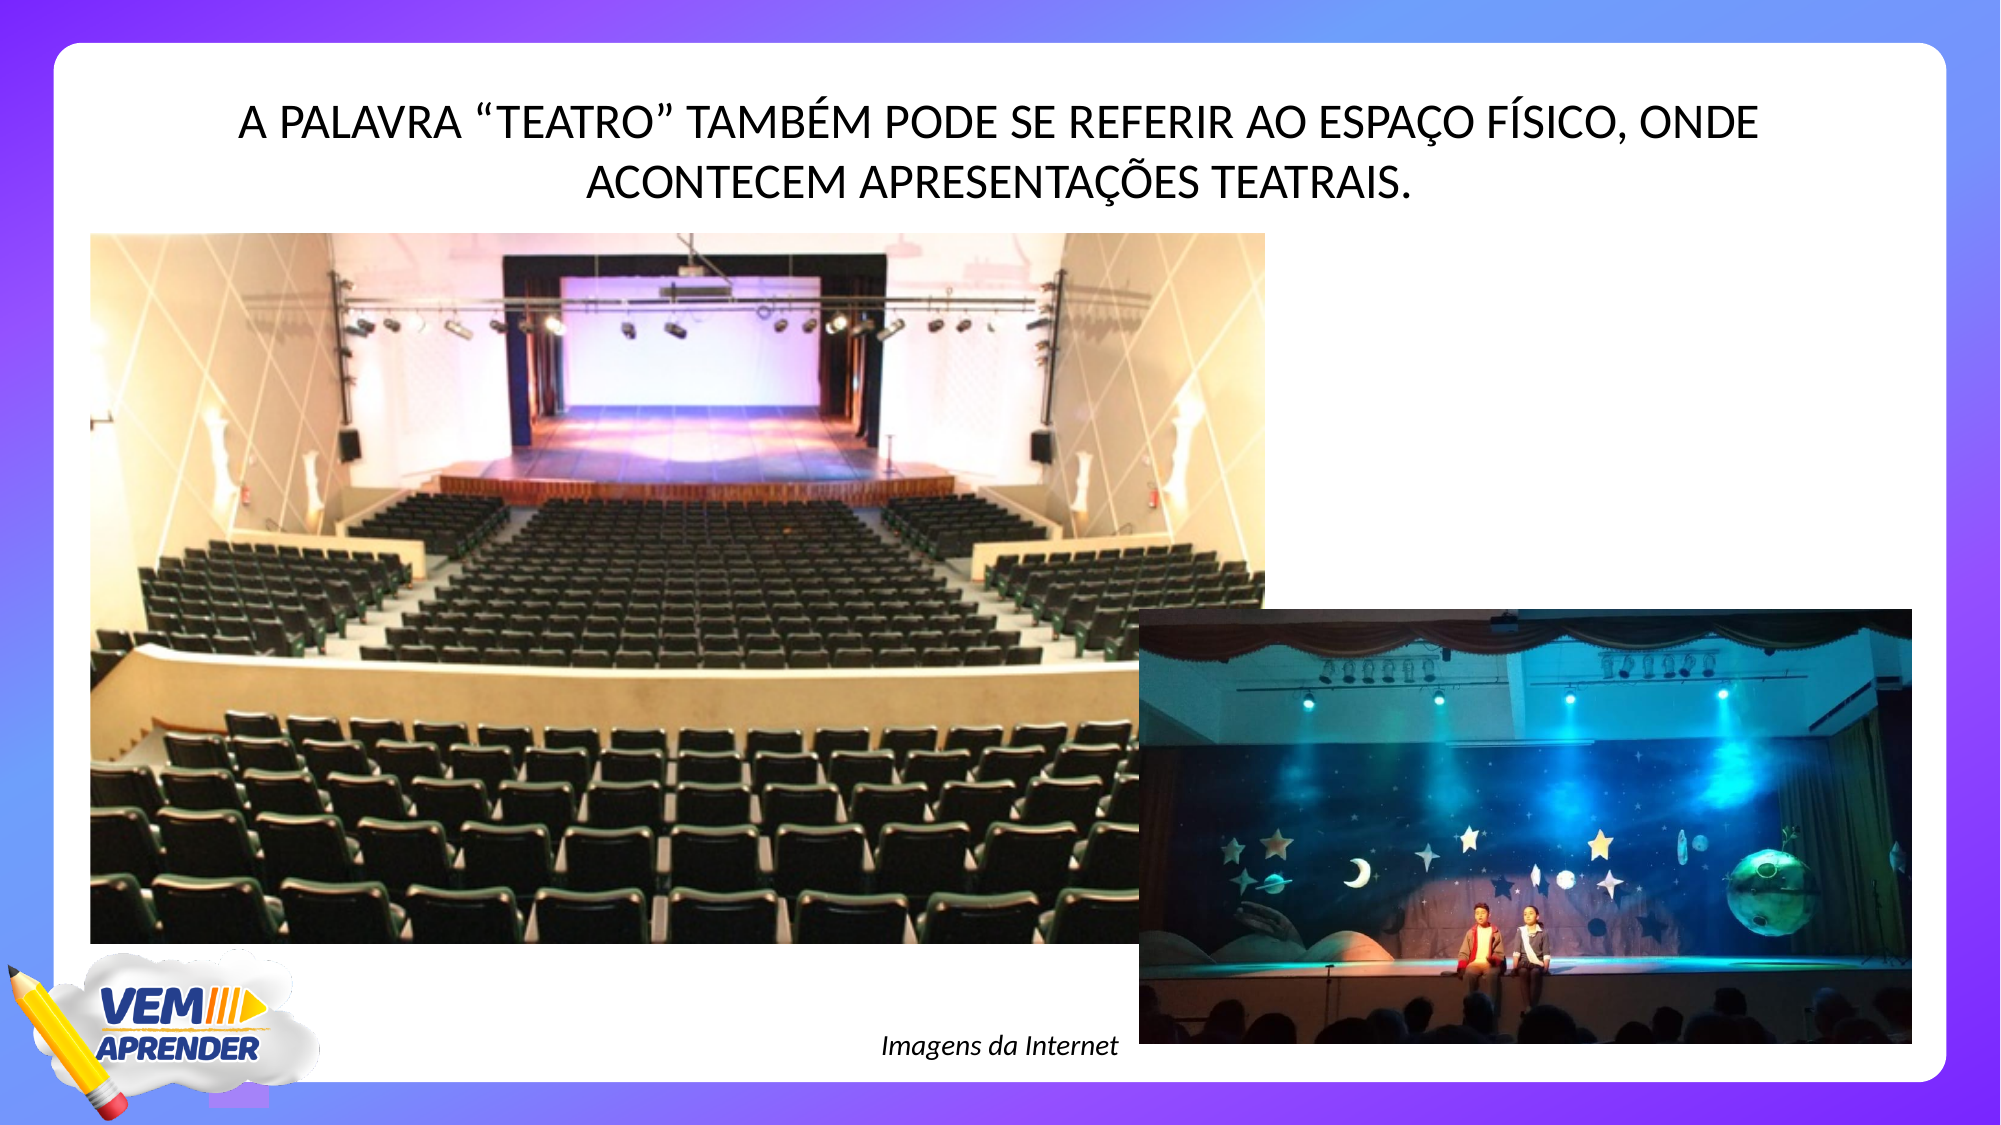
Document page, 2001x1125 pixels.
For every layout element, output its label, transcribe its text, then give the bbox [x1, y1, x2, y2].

picture [0, 0, 2001, 1125]
text_box [52, 41, 1948, 1084]
text_box A PALAVRA “TEATRO” TAMBÉM PODE SE REFERIR AO ESPAÇO FÍSICO, ONDE ACONTECEM APRESENTAÇÕES TEATRAIS. [98, 81, 1902, 217]
text_box Imagens da Internet [818, 1018, 1182, 1069]
